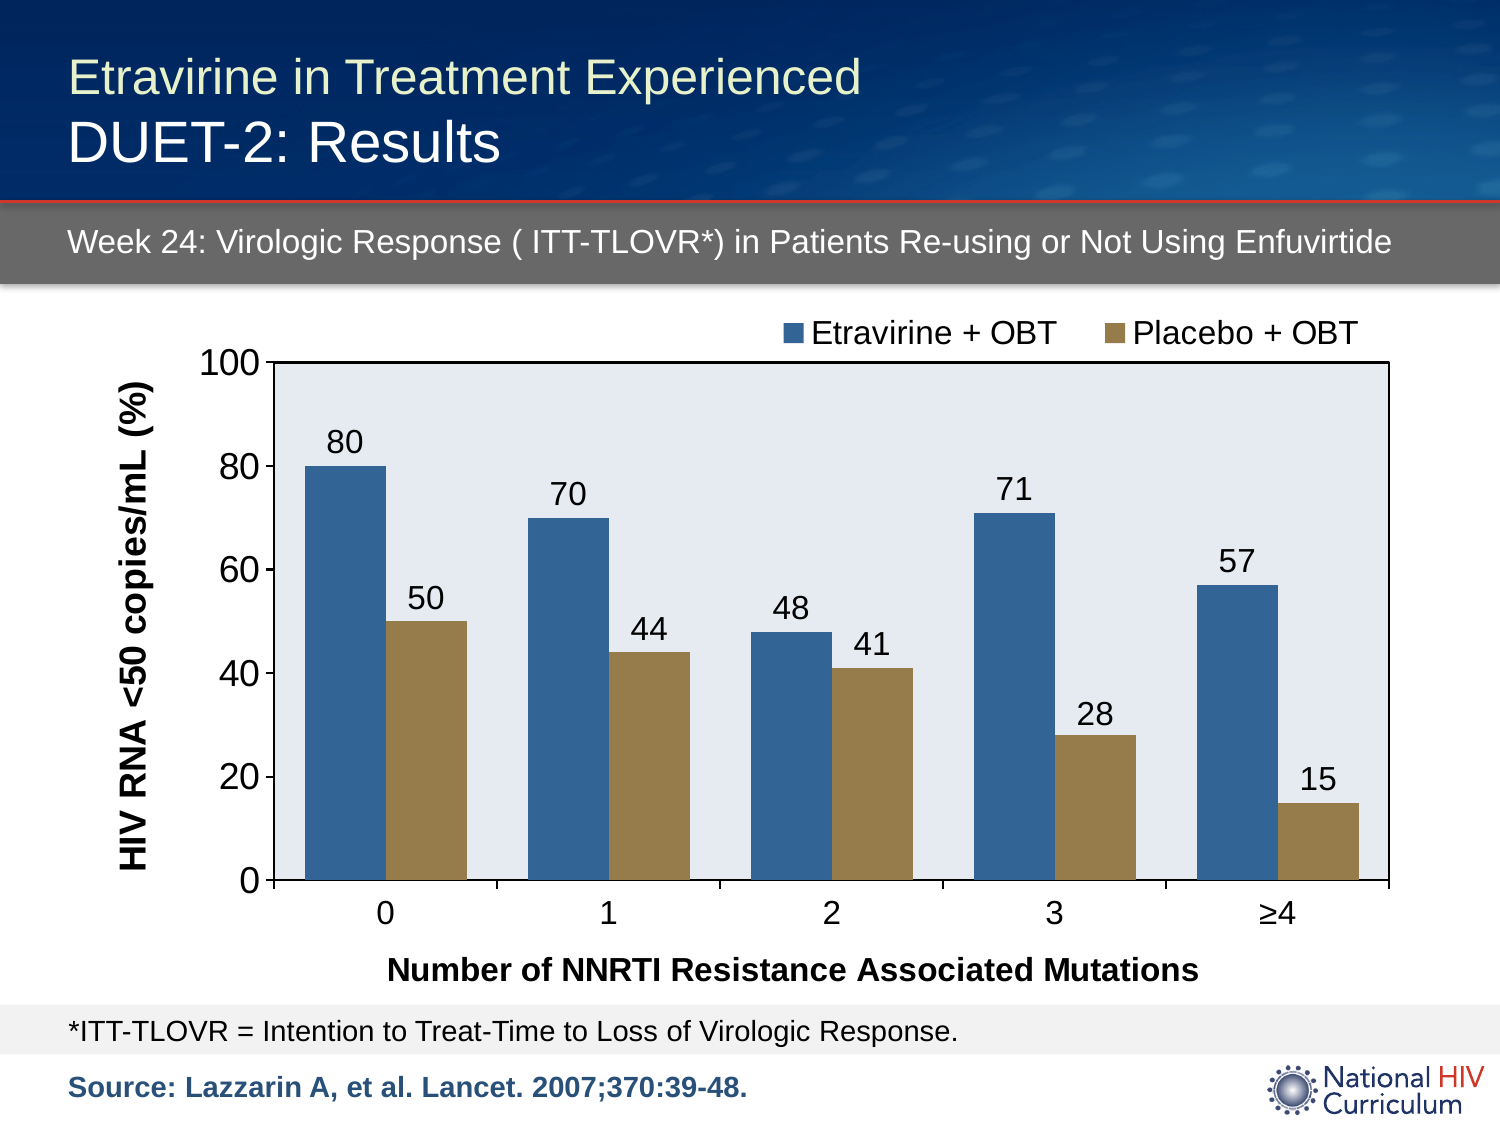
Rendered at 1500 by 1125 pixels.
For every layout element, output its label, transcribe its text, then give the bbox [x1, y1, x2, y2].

text_box *ITT-TLOVR = Intention to Treat-Time to Loss of Virologic Response. [0, 1004, 1500, 1055]
title Etravirine in Treatment Experienced DUET-2: Results [53, 19, 1447, 199]
picture [1267, 1065, 1318, 1115]
chart [74, 299, 1426, 998]
list Week 24: Virologic Response ( ITT-TLOVR*) in Patients Re-using or Not Using Enfuvirtide [52, 205, 1448, 281]
picture [0, 0, 1500, 200]
list Source: Lazzarin A, et al. Lancet. 2007;370:39-48. [53, 1059, 1261, 1113]
